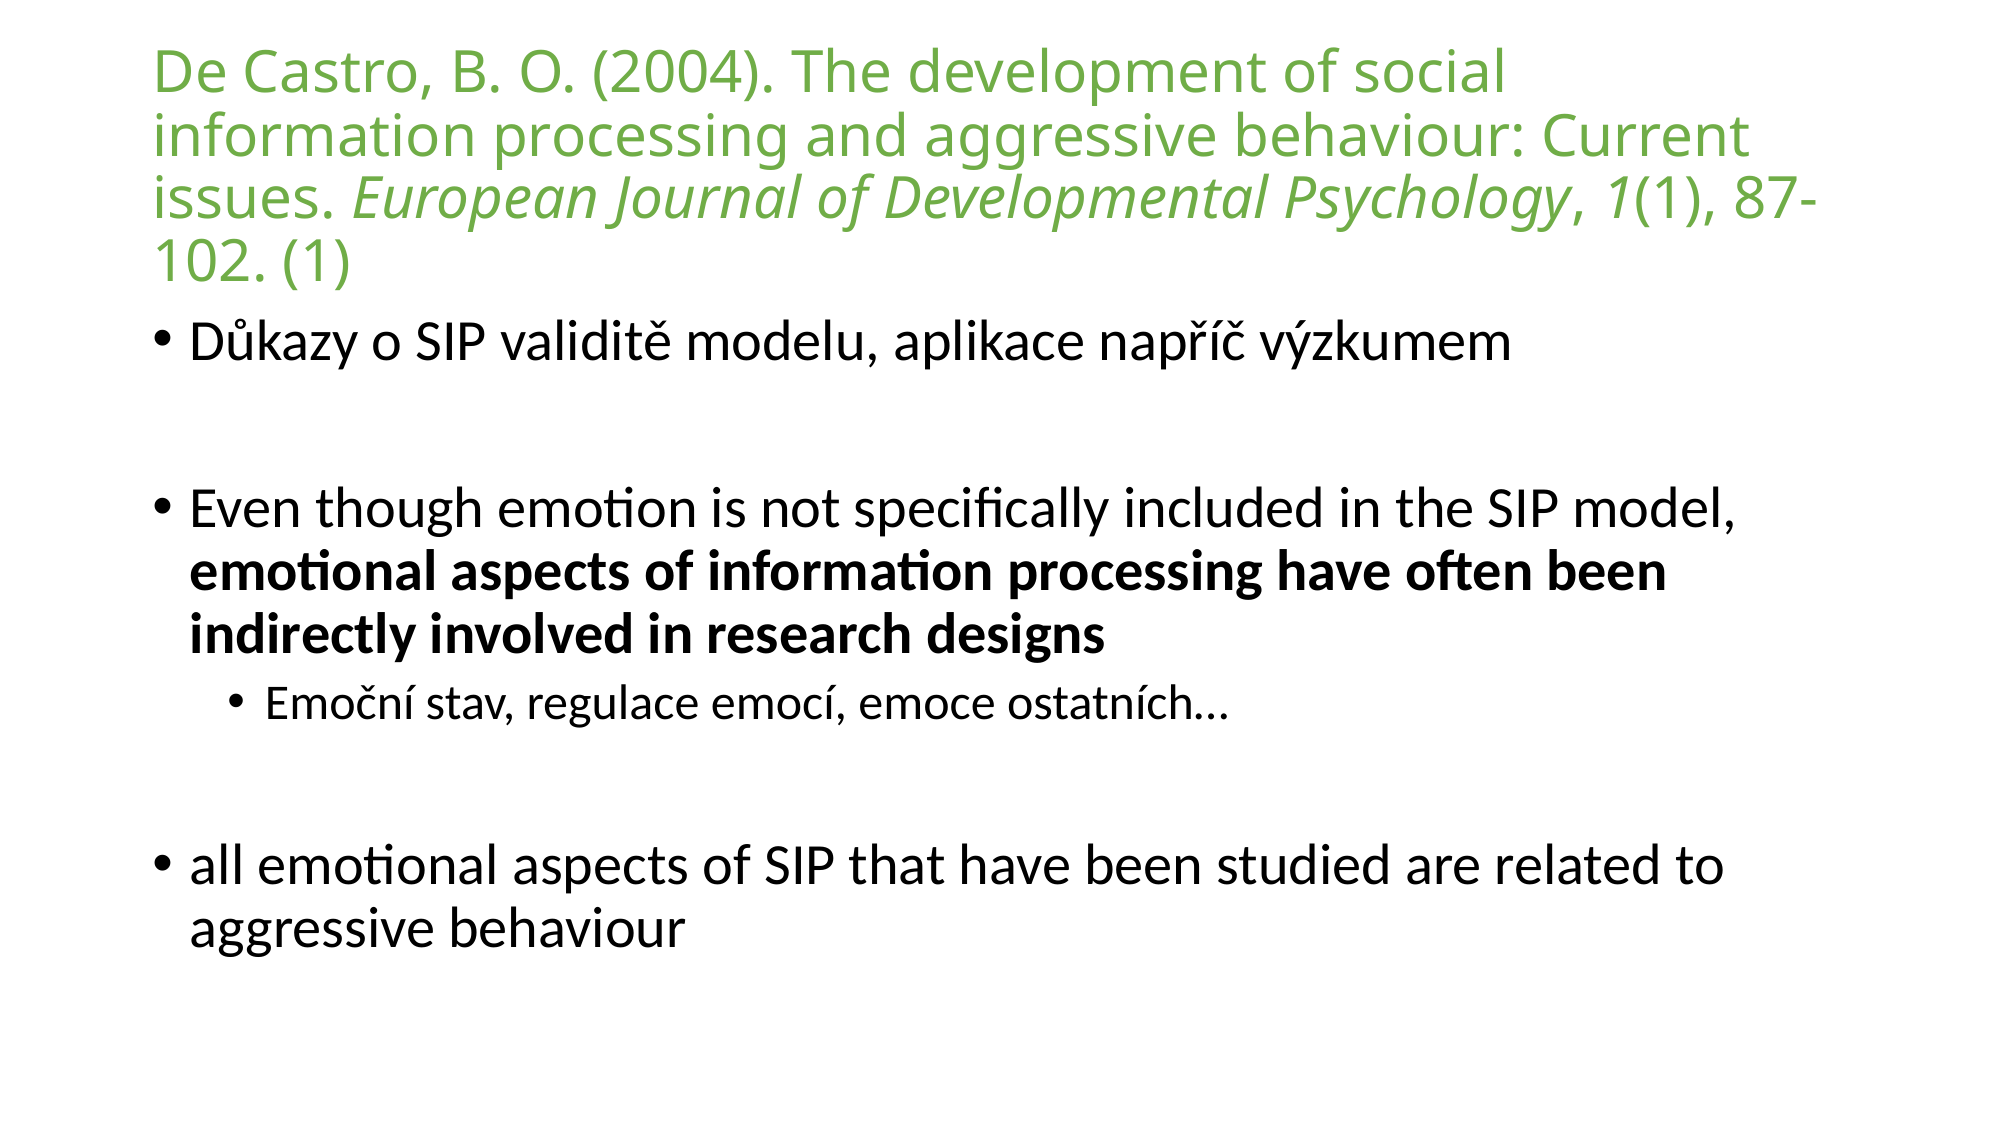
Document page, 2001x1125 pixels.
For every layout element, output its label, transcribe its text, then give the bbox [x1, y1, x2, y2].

title De Castro, B. O. (2004). The development of social information processing and aggressive behaviour: Current issues. European Journal of Developmental Psychology, 1(1), 87-102. (1) [137, 59, 1863, 278]
list Důkazy o SIP validitě modelu, aplikace napříč výzkumem Even though emotion is not specifically included in the SIP model, emotional aspects of information processing have often been indirectly involved in research designs Emoční stav, regulace emocí, emoce ostatních… all emotional aspects of SIP that have been studied are related to aggressive behaviour [137, 302, 1863, 1017]
